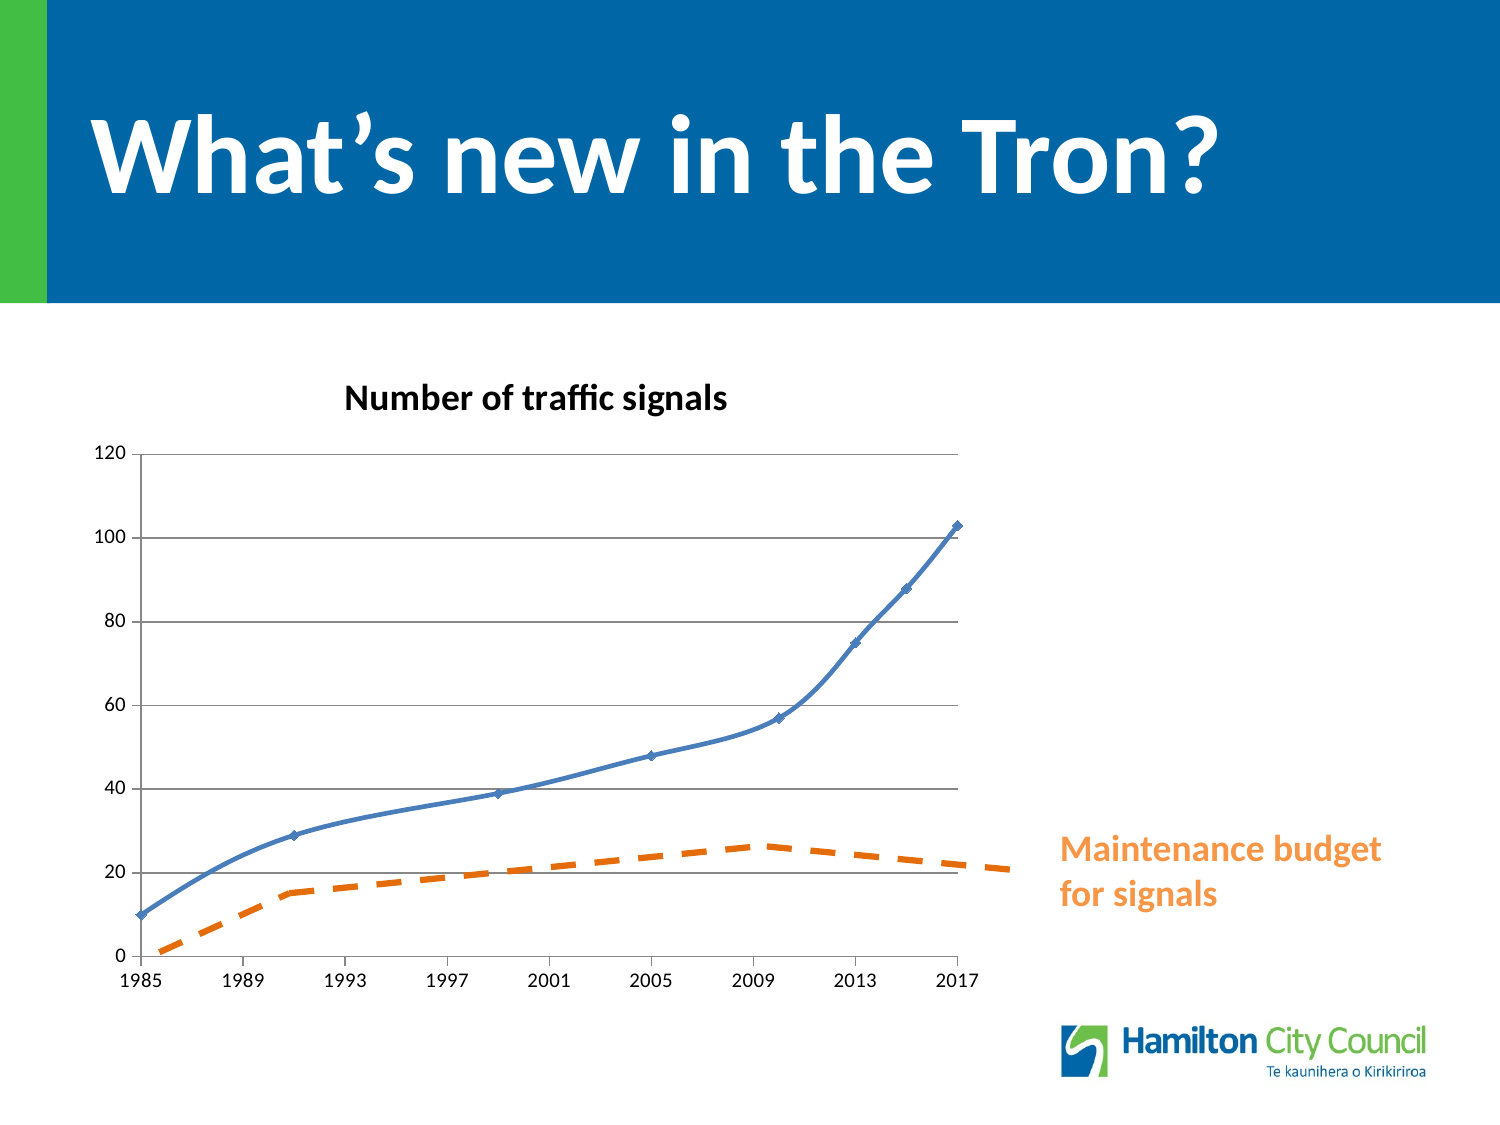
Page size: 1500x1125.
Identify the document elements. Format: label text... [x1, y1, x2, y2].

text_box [761, 845, 1010, 870]
chart [74, 349, 999, 1006]
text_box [159, 892, 290, 953]
title What’s new in the Tron? [75, 54, 1425, 243]
text_box Maintenance budget for signals [1045, 816, 1412, 922]
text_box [289, 845, 763, 894]
picture [1045, 1009, 1441, 1093]
